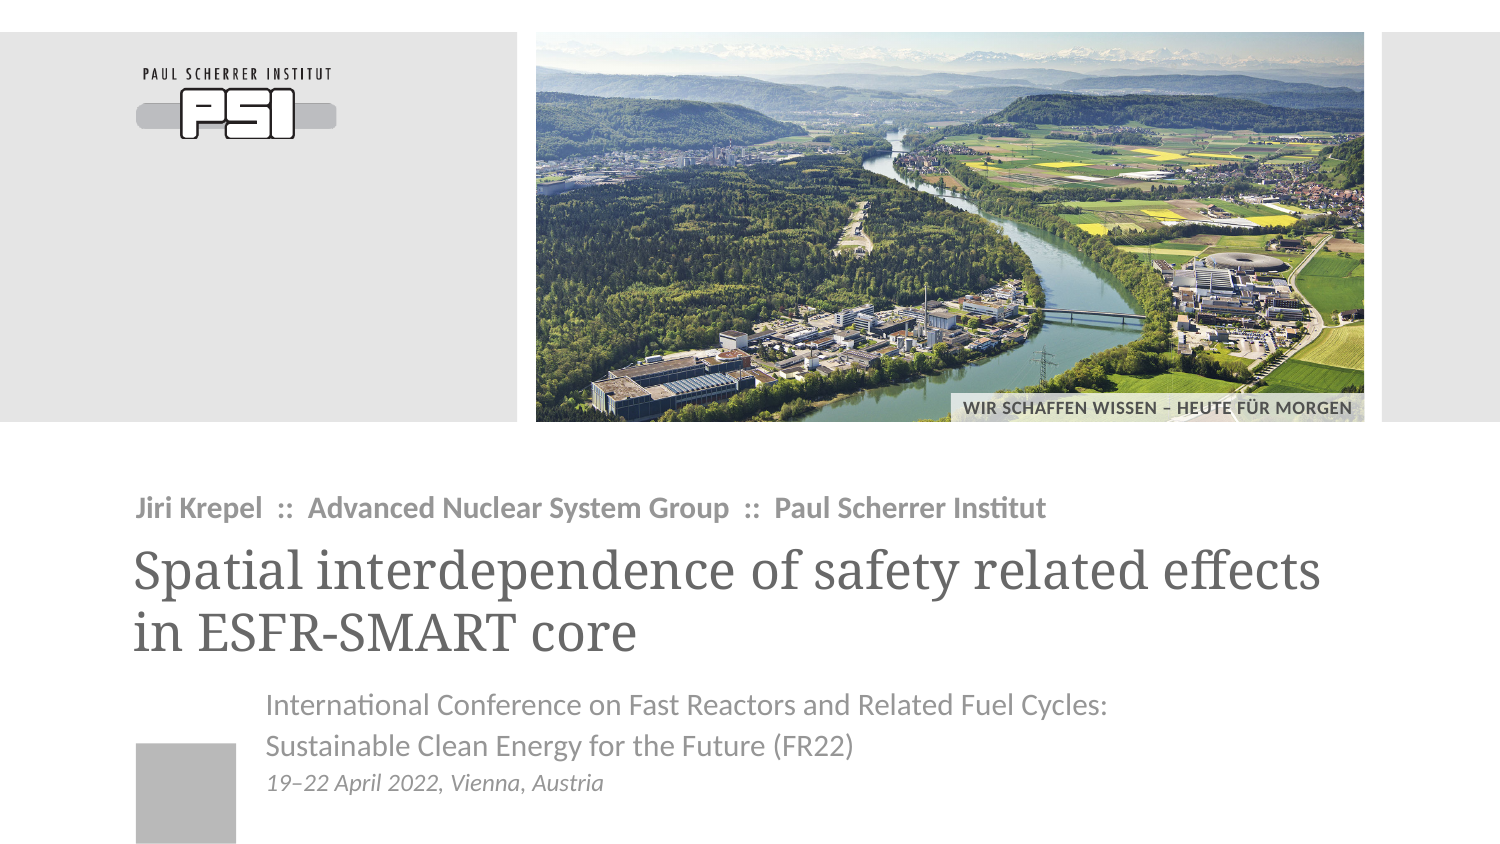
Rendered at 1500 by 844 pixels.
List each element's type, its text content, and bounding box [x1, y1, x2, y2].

subtitle Jiri Krepel :: Advanced Nuclear System Group :: Paul Scherrer Institut [135, 483, 1441, 529]
picture [536, 32, 1365, 422]
list International Conference on Fast Reactors and Related Fuel Cycles: Sustainable Clean Energy for the Future (FR22) 19–22 April 2022, Vienna, Austria [265, 680, 1441, 729]
title Spatial interdependence of safety related effects in ESFR-SMART core [133, 537, 1441, 670]
